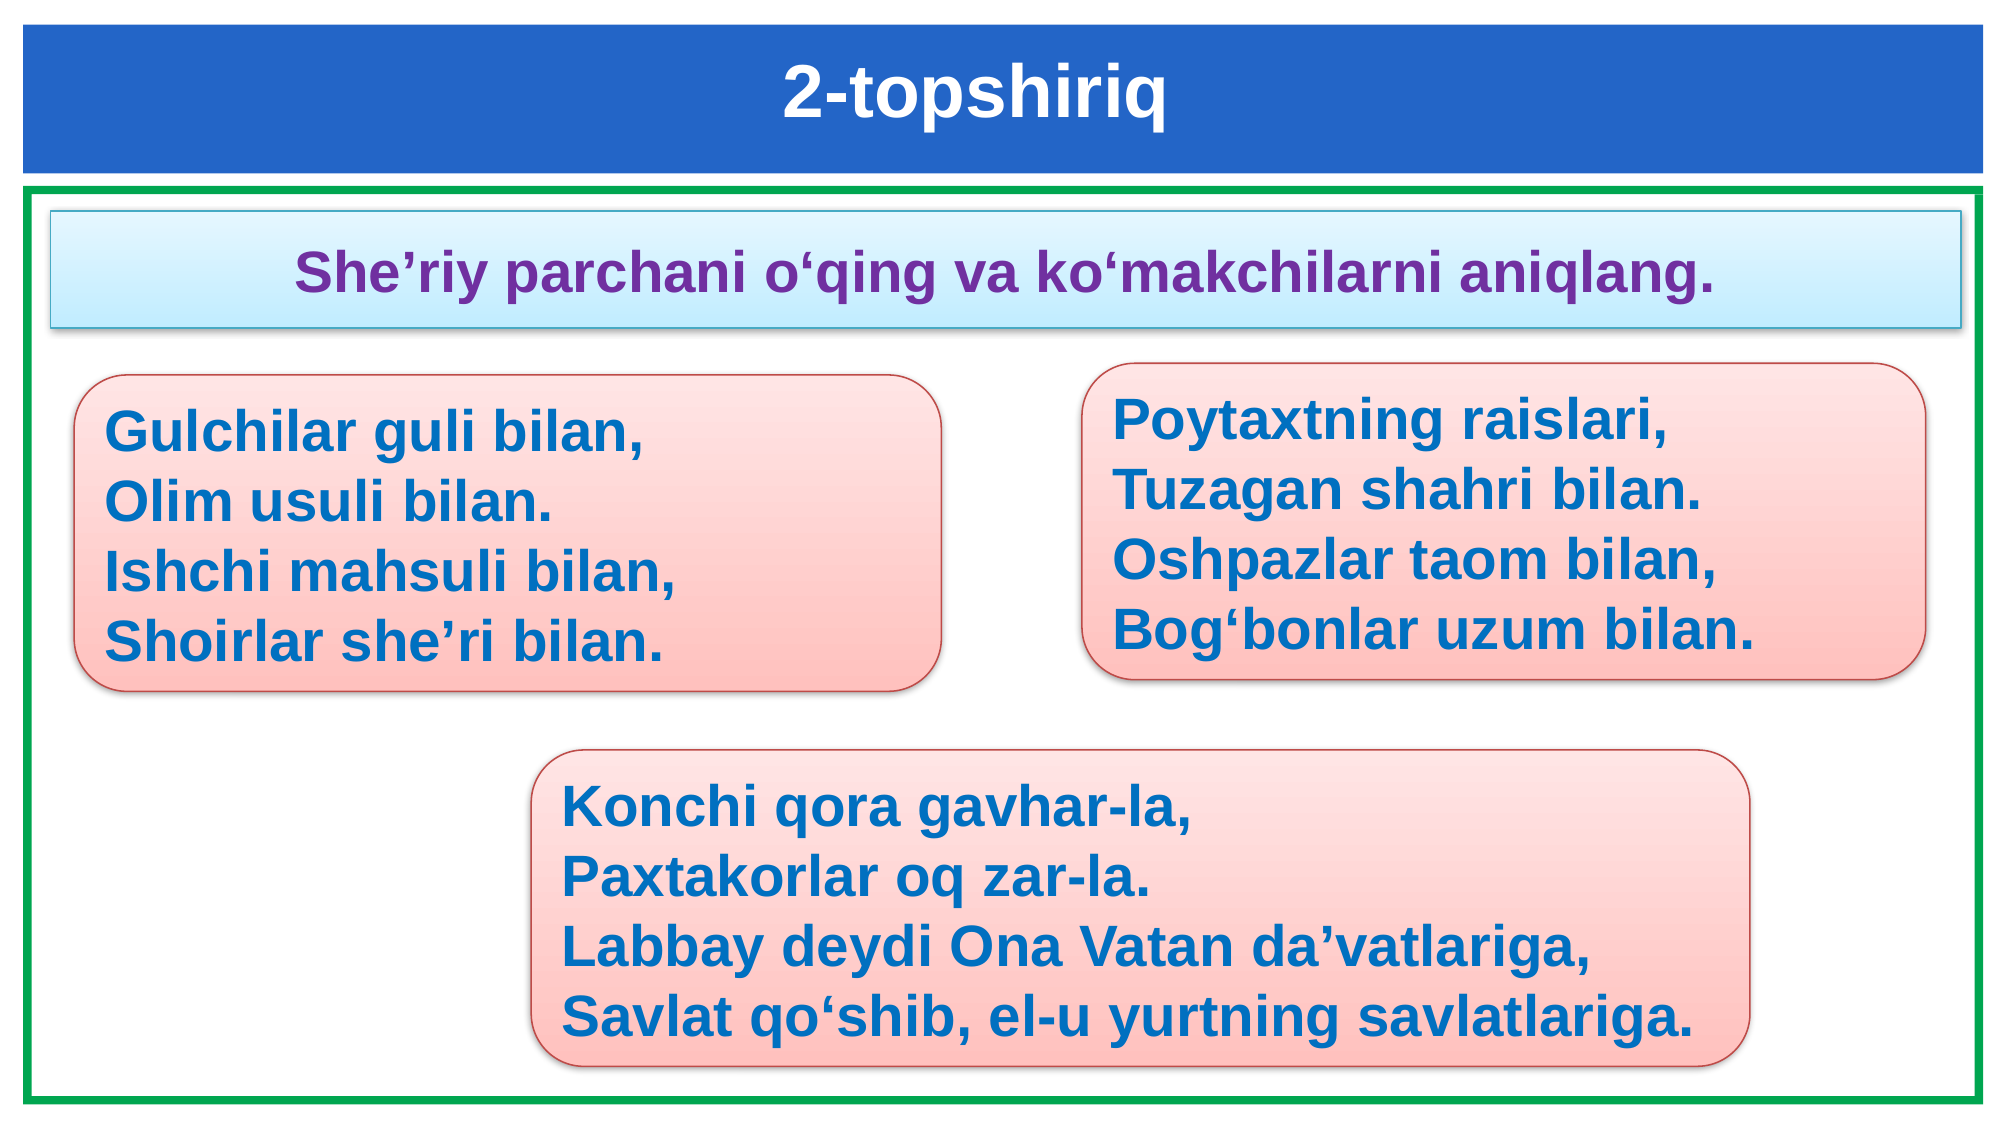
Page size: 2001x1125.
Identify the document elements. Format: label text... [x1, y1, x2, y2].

text_box Konchi qora gavhar-la, Paxtakorlar oq zar-la. Labbay deydi Ona Vatan da’vatlariga, Savlat qo‘shib, el-u yurtning savlatlariga. [530, 749, 1751, 1068]
text_box She’riy parchani o‘qing va ko‘makchilarni aniqlang. [50, 210, 1962, 329]
text_box 2-topshiriq [100, 41, 1853, 151]
text_box Poytaxtning raislari, Tuzagan shahri bilan. Oshpazlar taom bilan, Bog‘bonlar uzum bilan. [1081, 362, 1927, 681]
text_box Gulchilar guli bilan, Olim usuli bilan. Ishchi mahsuli bilan, Shoirlar she’ri bilan. [73, 374, 943, 693]
